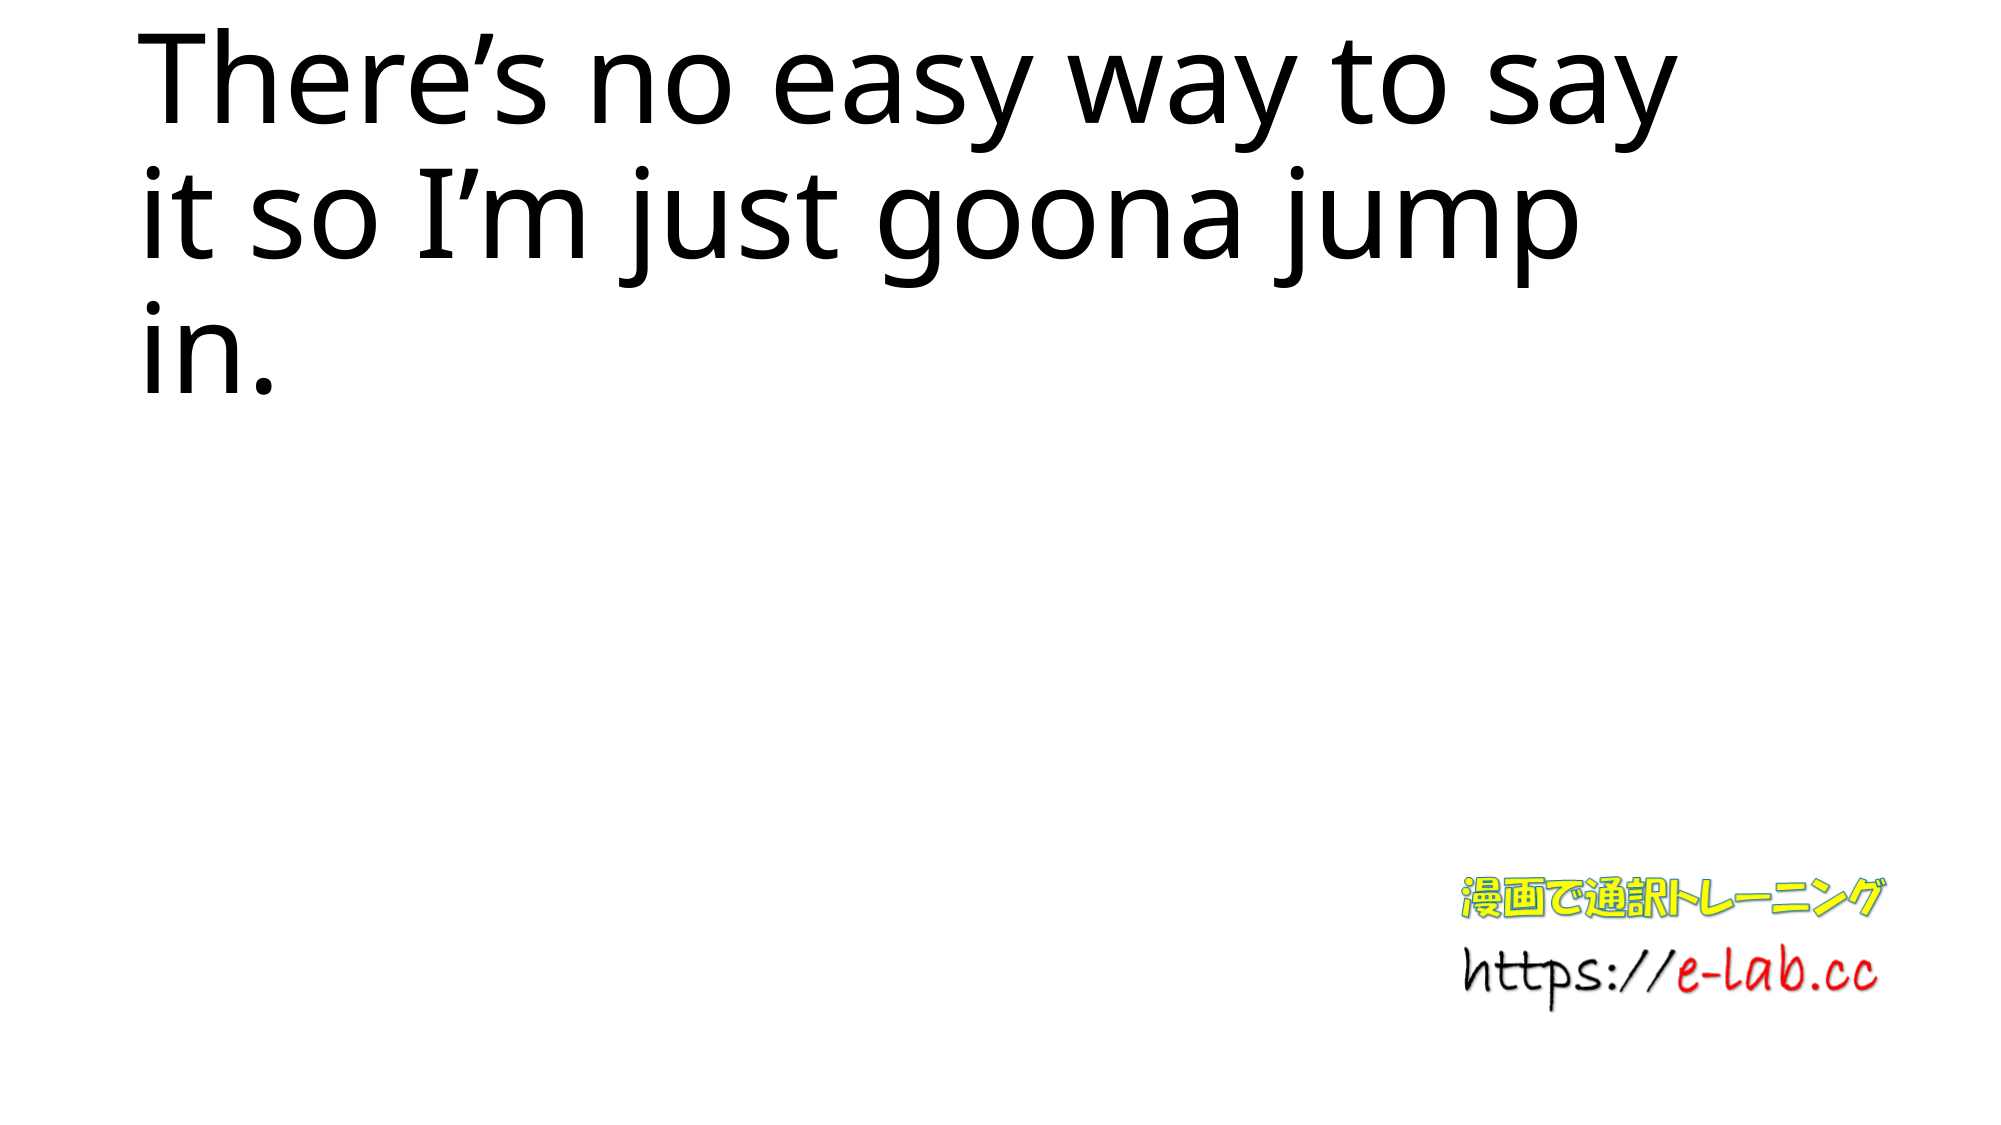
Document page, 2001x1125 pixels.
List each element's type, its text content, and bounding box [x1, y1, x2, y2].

title There’s no easy way to say it so I’m just goona jump in. [122, 228, 1715, 429]
picture [1417, 861, 1924, 1061]
